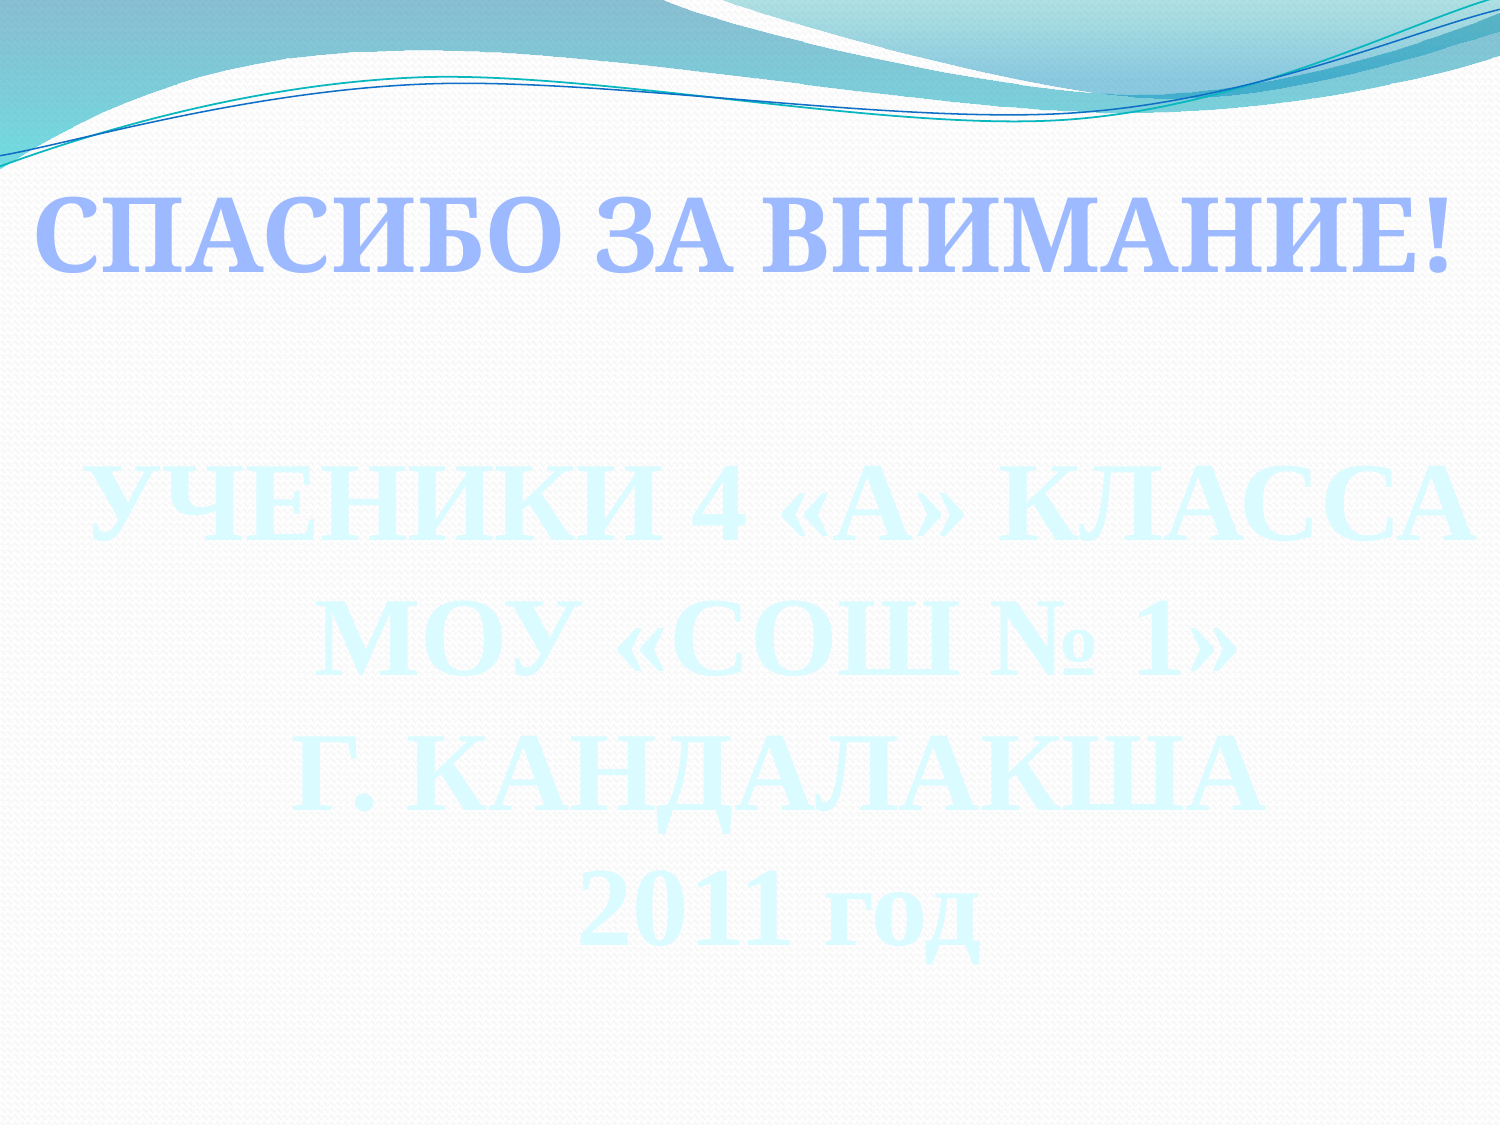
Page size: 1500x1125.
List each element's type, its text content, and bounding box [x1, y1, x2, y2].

text_box УЧЕНИКИ 4 «А» КЛАССА МОУ «СОШ № 1» Г. КАНДАЛАКША 2011 год [65, 420, 1494, 976]
text_box СПАСИБО ЗА ВНИМАНИЕ! [16, 160, 1474, 301]
